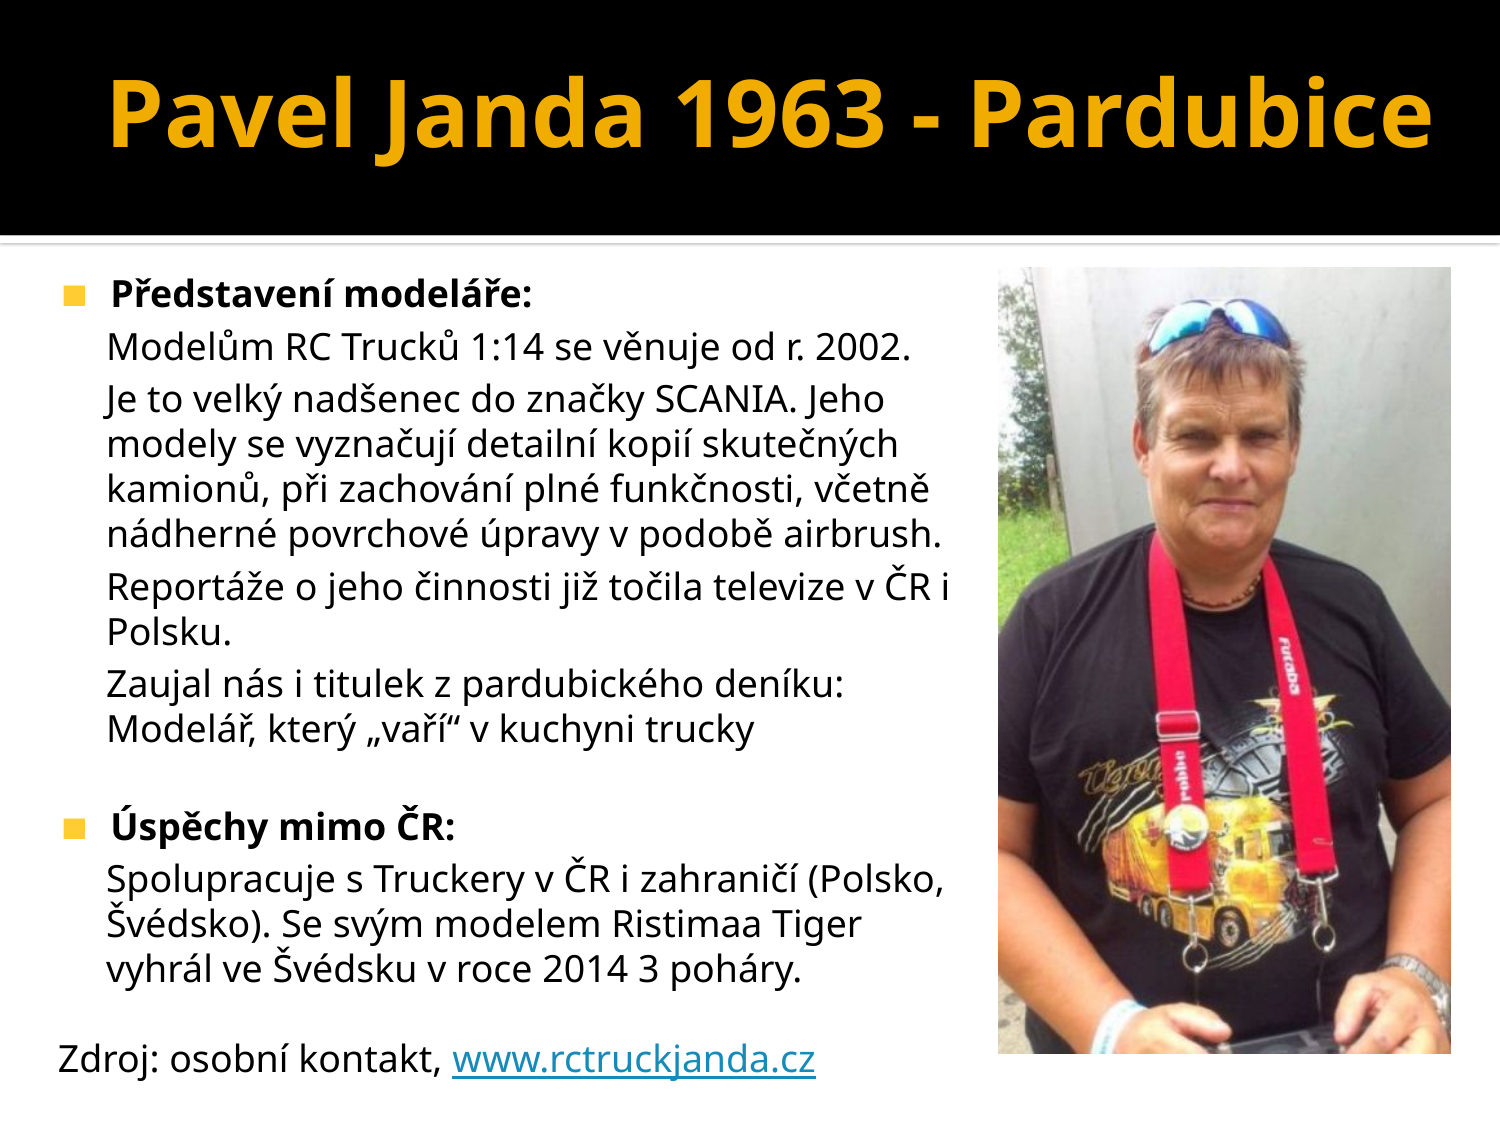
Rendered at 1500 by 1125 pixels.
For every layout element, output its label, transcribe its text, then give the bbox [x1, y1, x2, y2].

list Představení modeláře: Modelům RC Trucků 1:14 se věnuje od r. 2002. Je to velký nadšenec do značky SCANIA. Jeho modely se vyznačují detailní kopií skutečných kamionů, při zachování plné funkčnosti, včetně nádherné povrchové úpravy v podobě airbrush. Reportáže o jeho činnosti již točila televize v ČR i Polsku. Zaujal nás i titulek z pardubického deníku: Modelář, který „vaří“ v kuchyni trucky Úspěchy mimo ČR: Spolupracuje s Truckery v ČR i zahraničí (Polsko, Švédsko). Se svým modelem Ristimaa Tiger vyhrál ve Švédsku v roce 2014 3 poháry. Zdroj: osobní kontakt, www.rctruckjanda.cz [29, 255, 987, 1094]
picture [997, 267, 1452, 1055]
picture [57, 812, 85, 839]
title Pavel Janda 1963 - Pardubice [75, 7, 1459, 213]
picture [57, 279, 85, 306]
